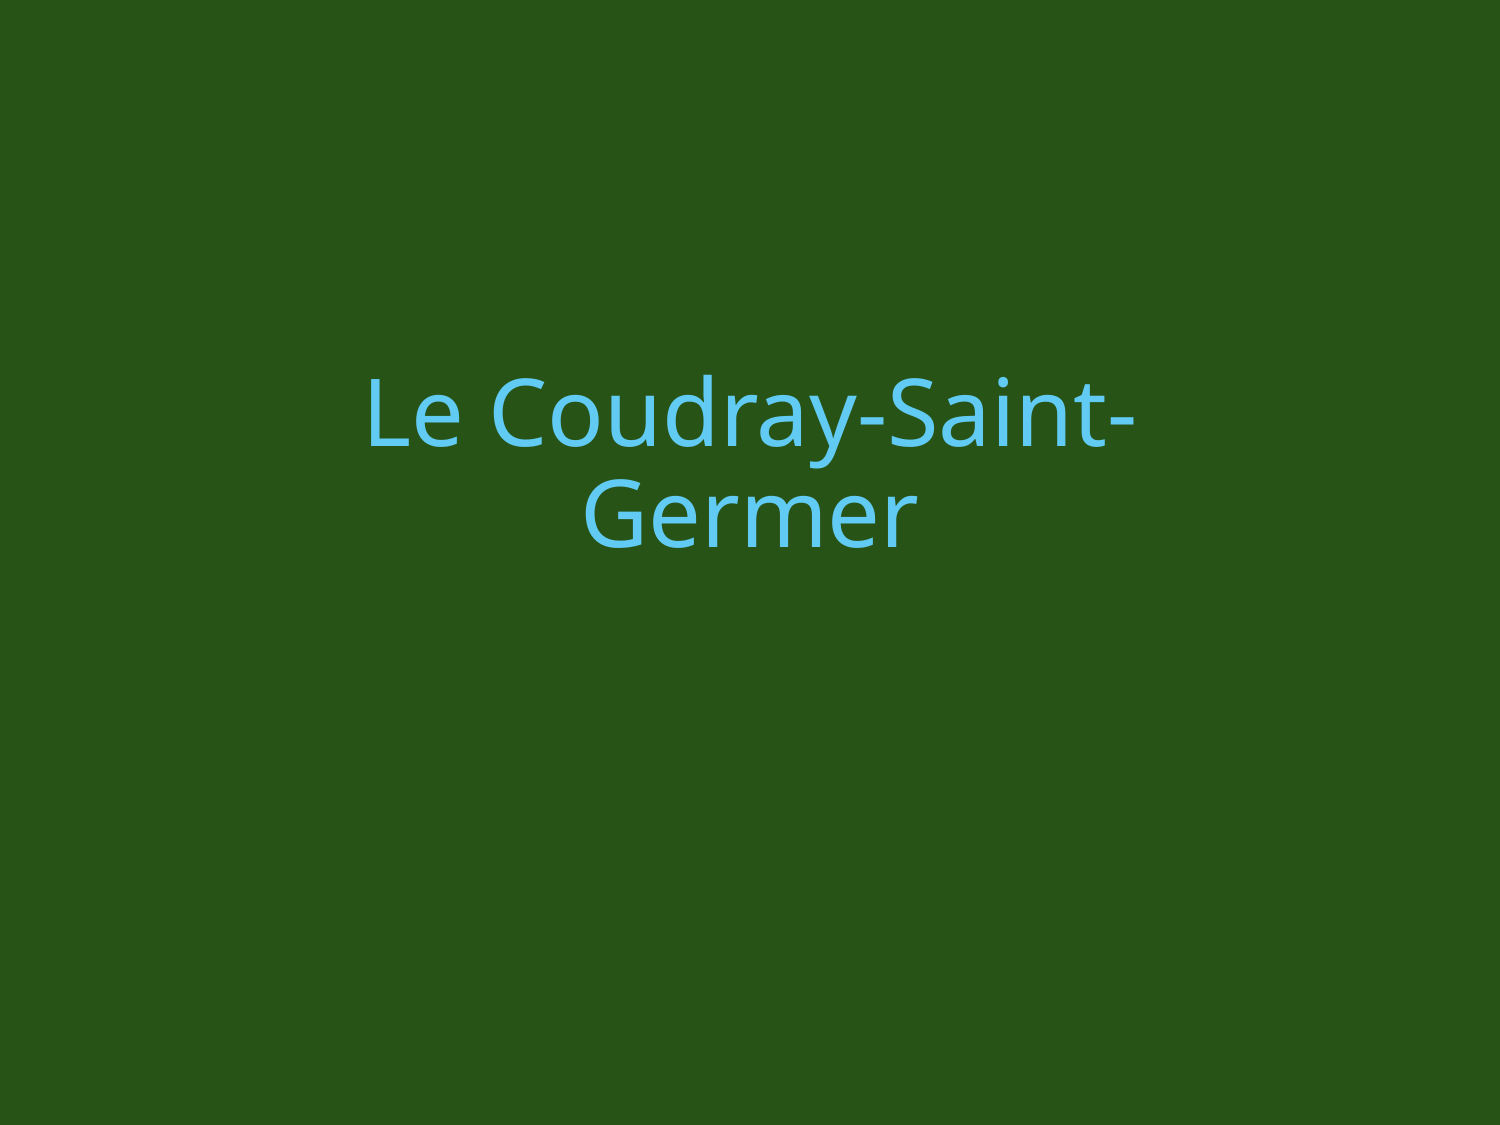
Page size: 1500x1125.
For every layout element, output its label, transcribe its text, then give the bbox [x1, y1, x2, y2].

title Le Coudray-Saint-Germer [187, 423, 1313, 576]
